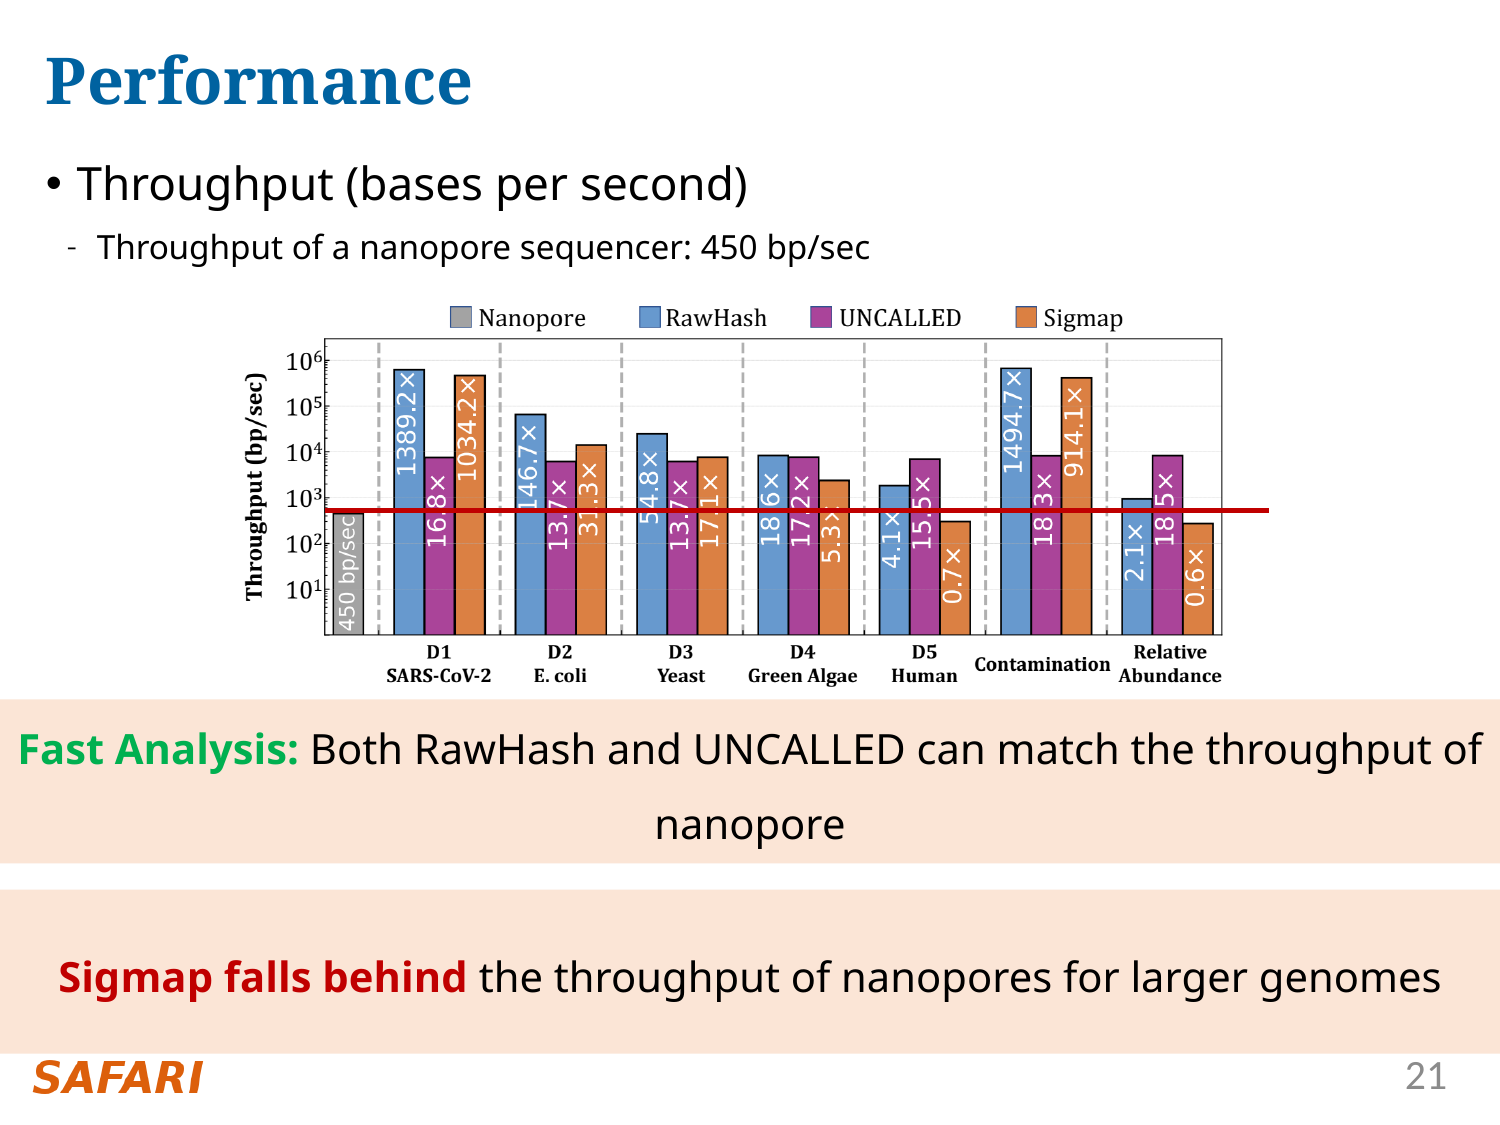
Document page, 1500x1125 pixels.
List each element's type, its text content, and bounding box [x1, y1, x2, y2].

title Performance [31, 15, 1475, 143]
picture [231, 293, 1233, 698]
text_box Sigmap falls behind the throughput of nanopores for larger genomes [0, 889, 1500, 1055]
list Throughput (bases per second) Throughput of a nanopore sequencer: 450 bp/sec [31, 153, 1475, 294]
picture [31, 1055, 209, 1104]
text_box Fast Analysis: Both RawHash and UNCALLED can match the throughput of nanopore [0, 698, 1500, 864]
